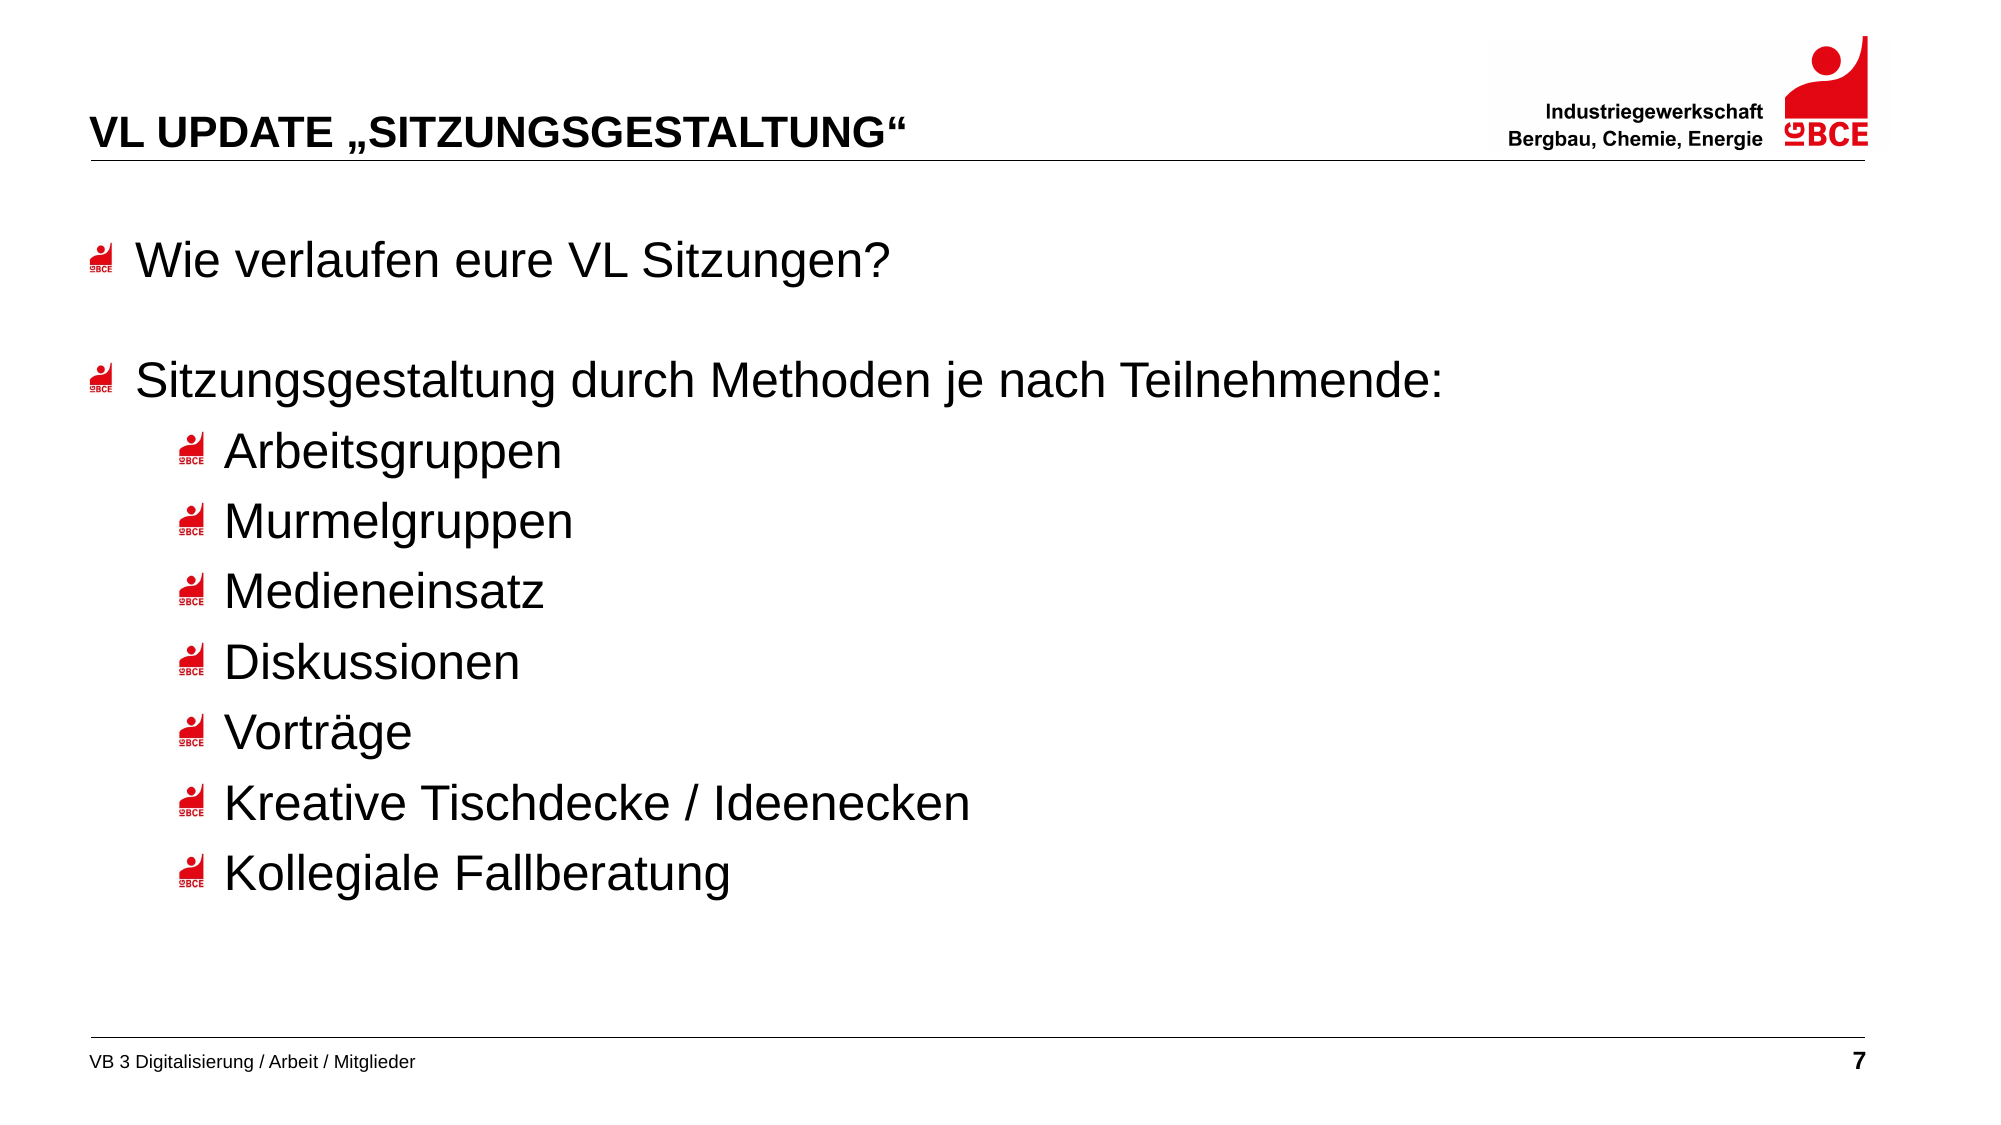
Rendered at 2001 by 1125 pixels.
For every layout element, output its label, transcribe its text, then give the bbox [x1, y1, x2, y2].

picture [177, 571, 207, 607]
picture [177, 430, 207, 466]
picture [88, 361, 115, 394]
picture [177, 641, 207, 677]
picture [177, 501, 207, 537]
picture [88, 241, 115, 274]
picture [177, 712, 207, 748]
text_box VL Update „Sitzungsgestaltung“ [69, 95, 1579, 162]
picture [1486, 35, 1891, 151]
picture [177, 852, 207, 889]
picture [177, 782, 207, 818]
list Wie verlaufen eure VL Sitzungen? Sitzungsgestaltung durch Methoden je nach Teilnehmende: Arbeitsgruppen Murmelgruppen Medieneinsatz Diskussionen Vorträge Kreative Tischdecke / Ideenecken Kollegiale Fallberatung [73, 220, 1865, 992]
